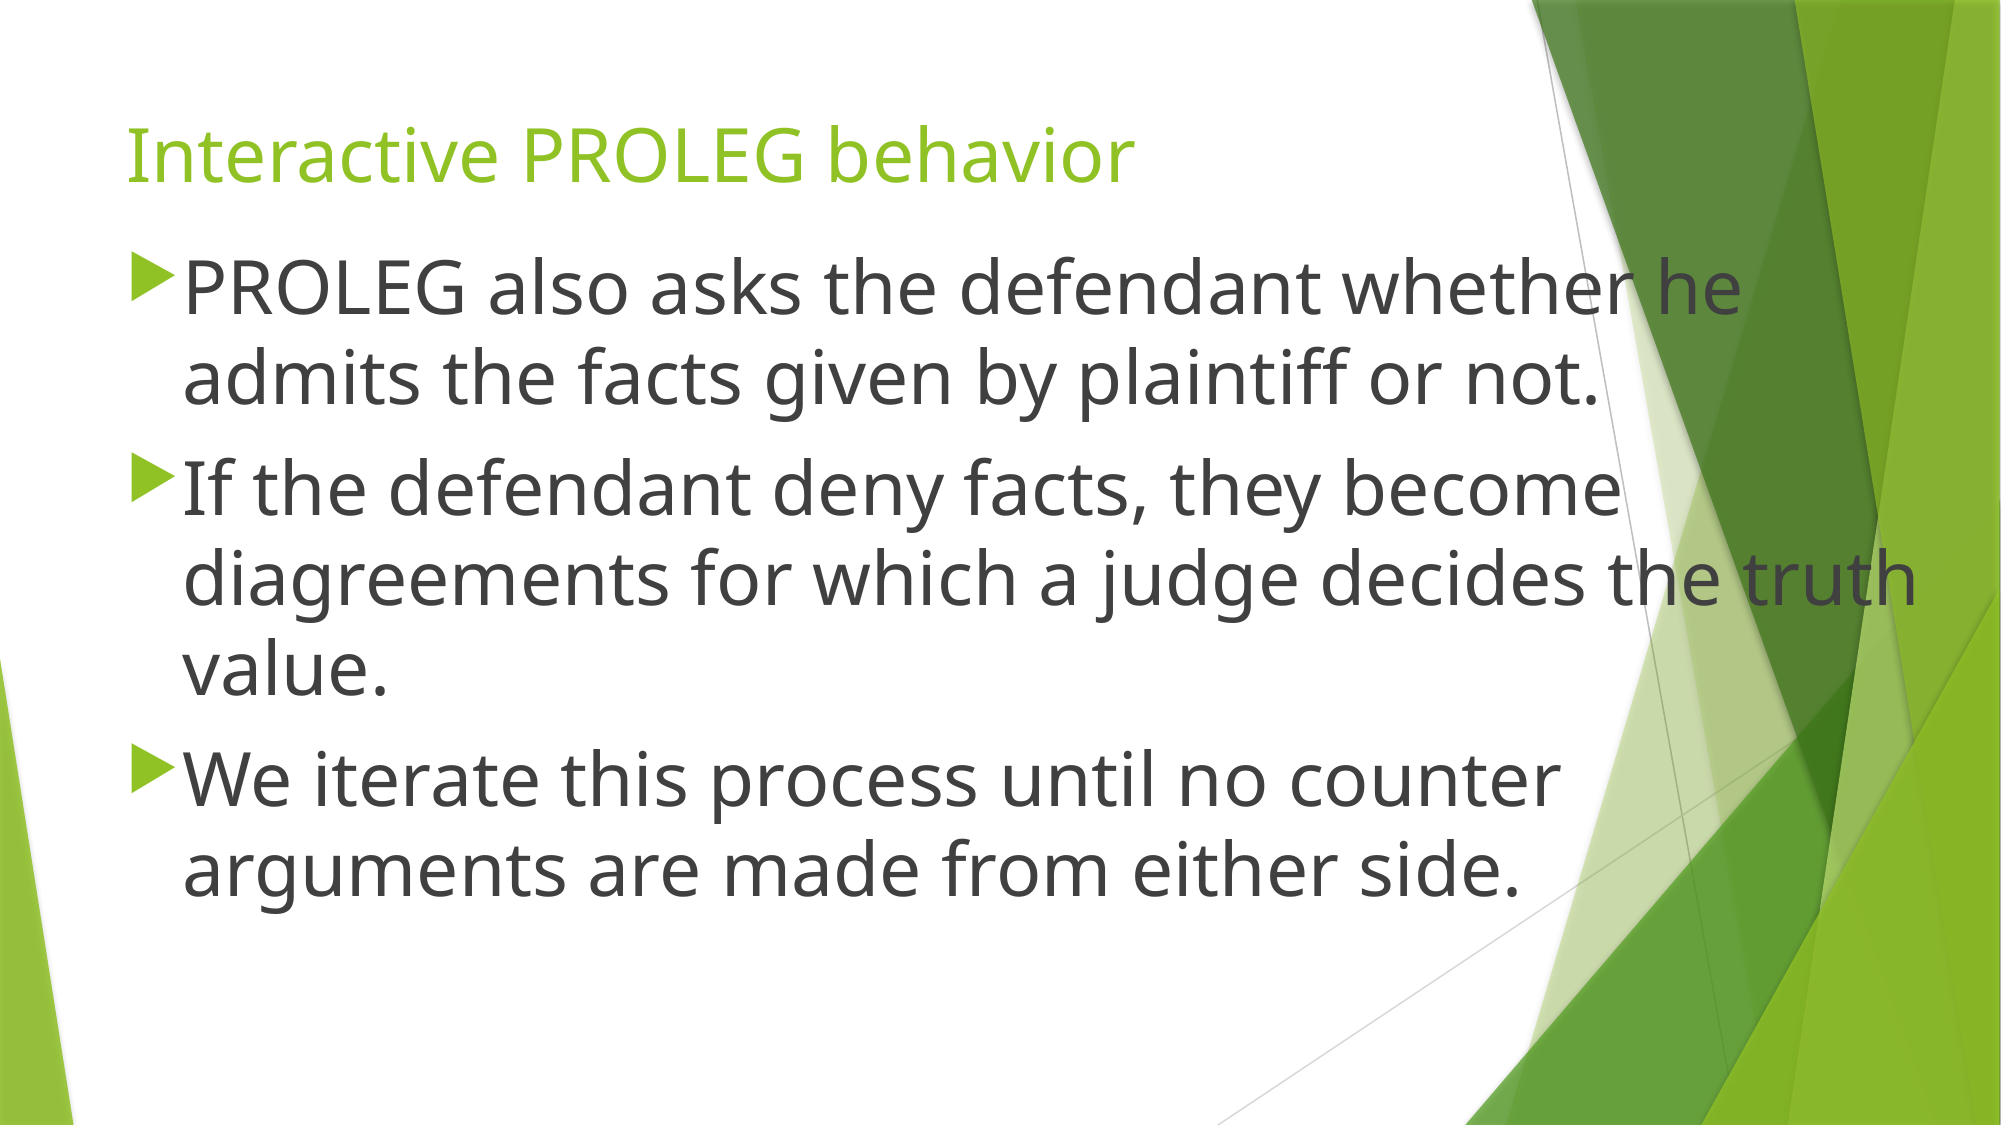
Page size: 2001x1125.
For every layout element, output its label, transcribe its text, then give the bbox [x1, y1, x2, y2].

title Interactive PROLEG behavior [111, 99, 1522, 212]
list PROLEG also asks the defendant whether he admits the facts given by plaintiff or not. If the defendant deny facts, they become diagreements for which a judge decides the truth value. We iterate this process until no counter arguments are made from either side. [111, 232, 1975, 992]
